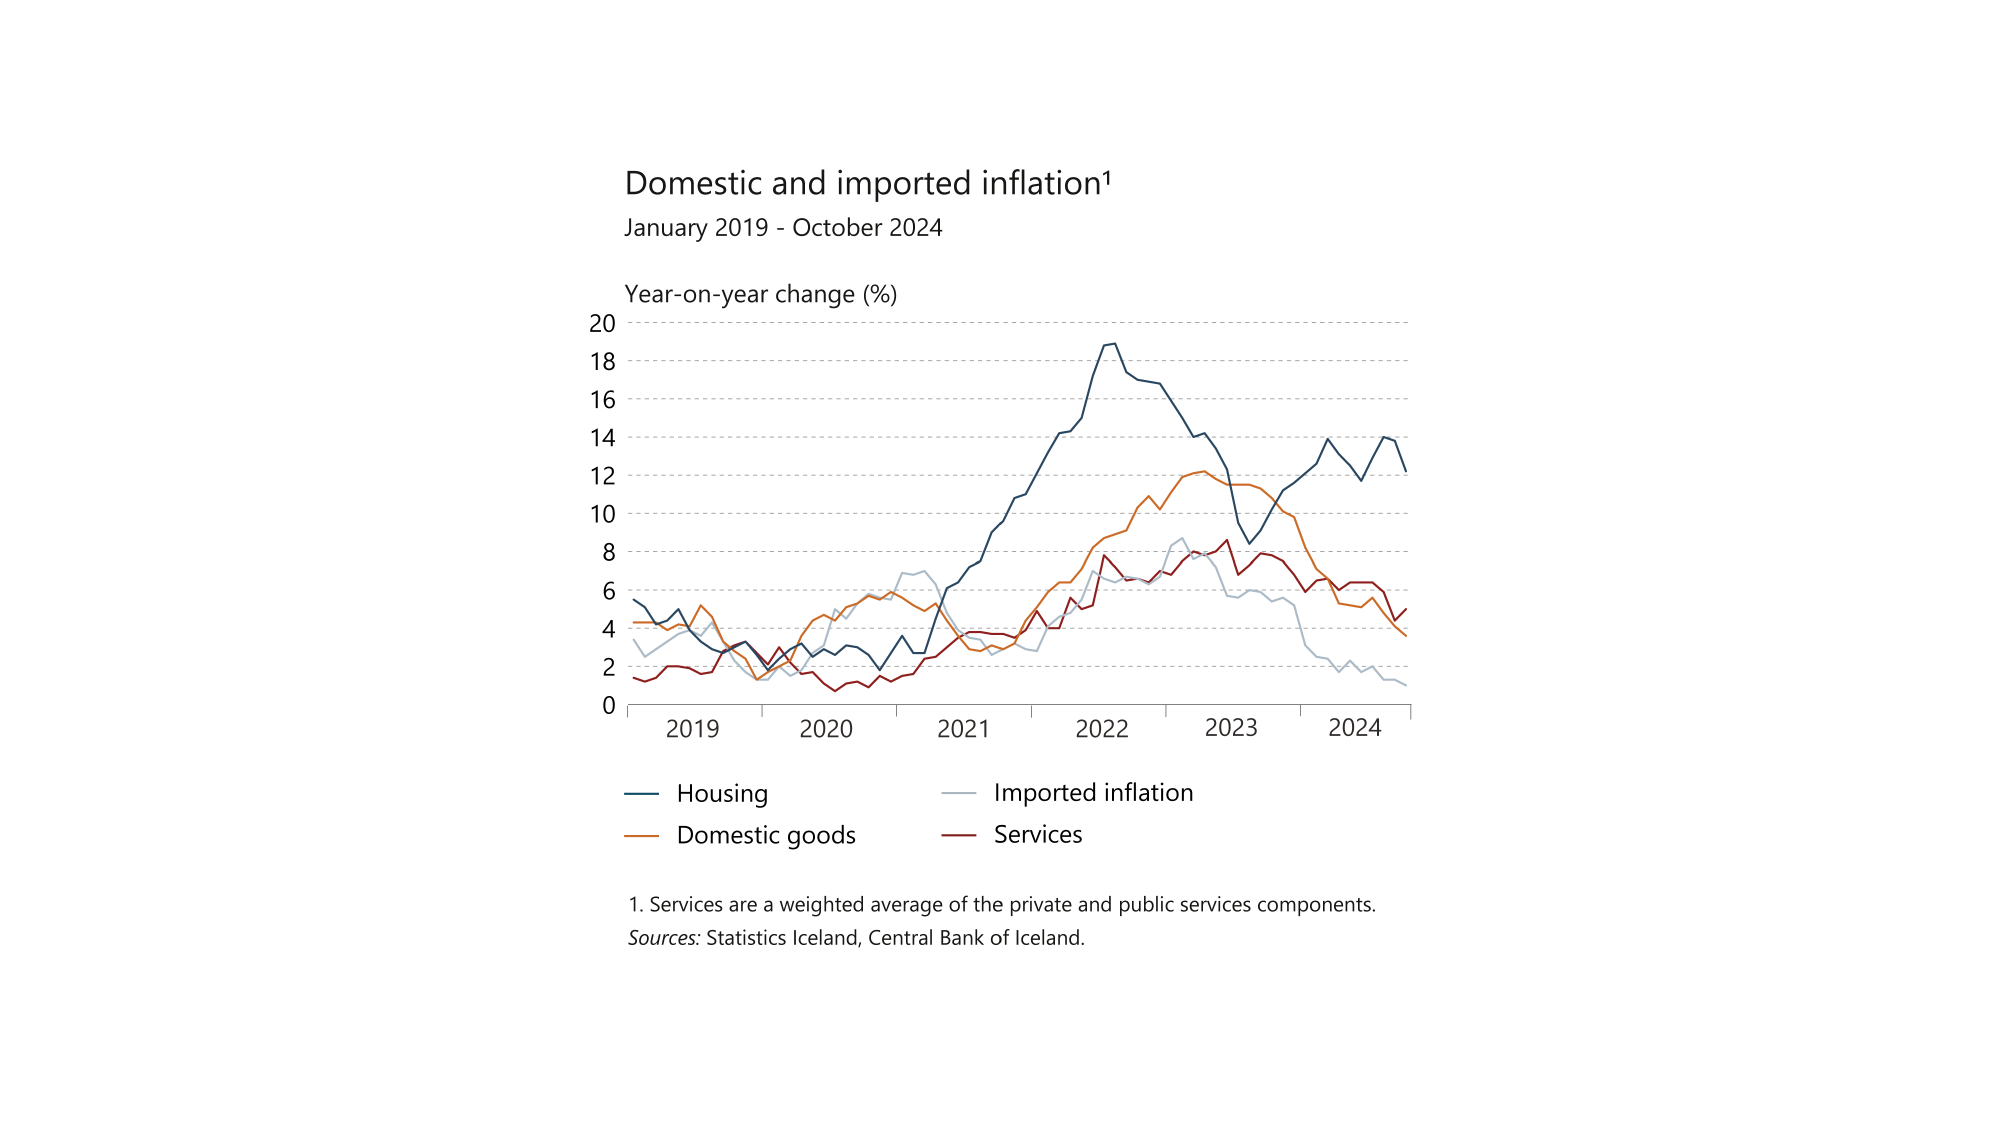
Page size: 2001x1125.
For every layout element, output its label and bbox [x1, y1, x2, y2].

picture [588, 165, 1412, 960]
